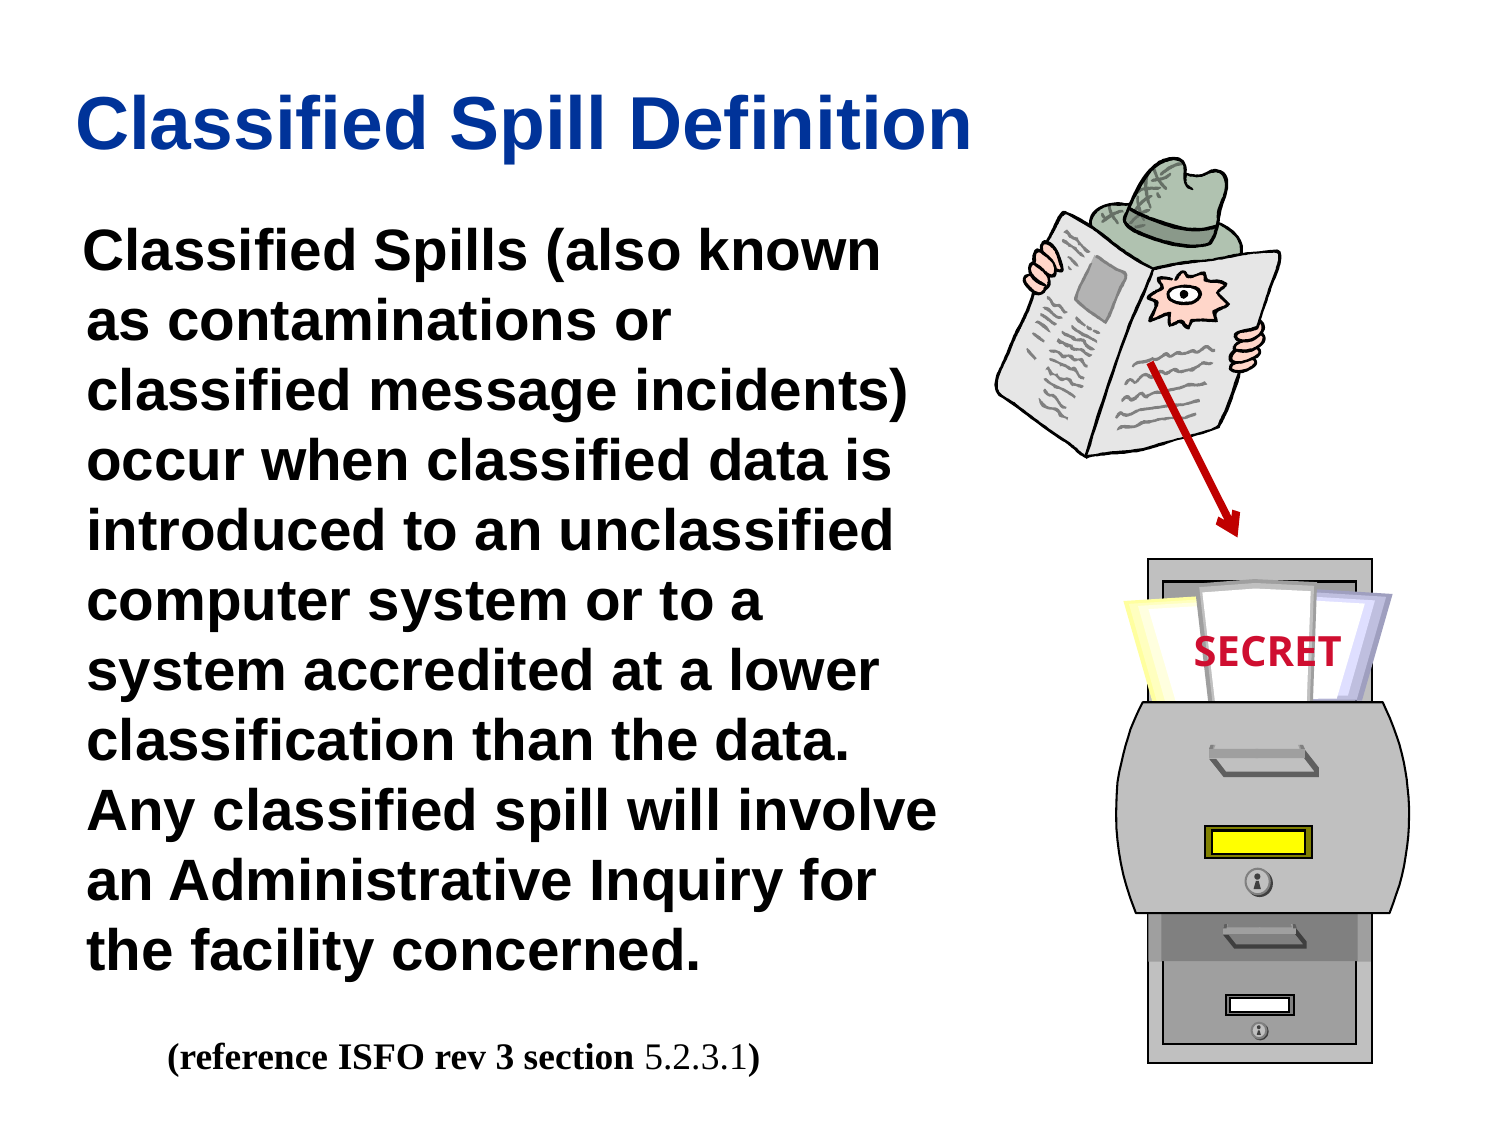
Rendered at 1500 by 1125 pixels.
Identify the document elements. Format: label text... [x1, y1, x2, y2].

title Classified Spill Definition [74, 74, 1388, 163]
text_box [1115, 558, 1410, 1064]
text_box (reference ISFO rev 3 section 5.2.3.1) [152, 1024, 776, 1085]
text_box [1149, 362, 1238, 538]
list Classified Spills (also known as contaminations or classified message incidents) occur when classified data is introduced to an unclassified computer system or to a system accredited at a lower classification than the data. Any classified spill will involve an Administrative Inquiry for the facility concerned. [49, 211, 951, 1005]
picture [1010, 148, 1276, 478]
footer [437, 1042, 988, 1103]
